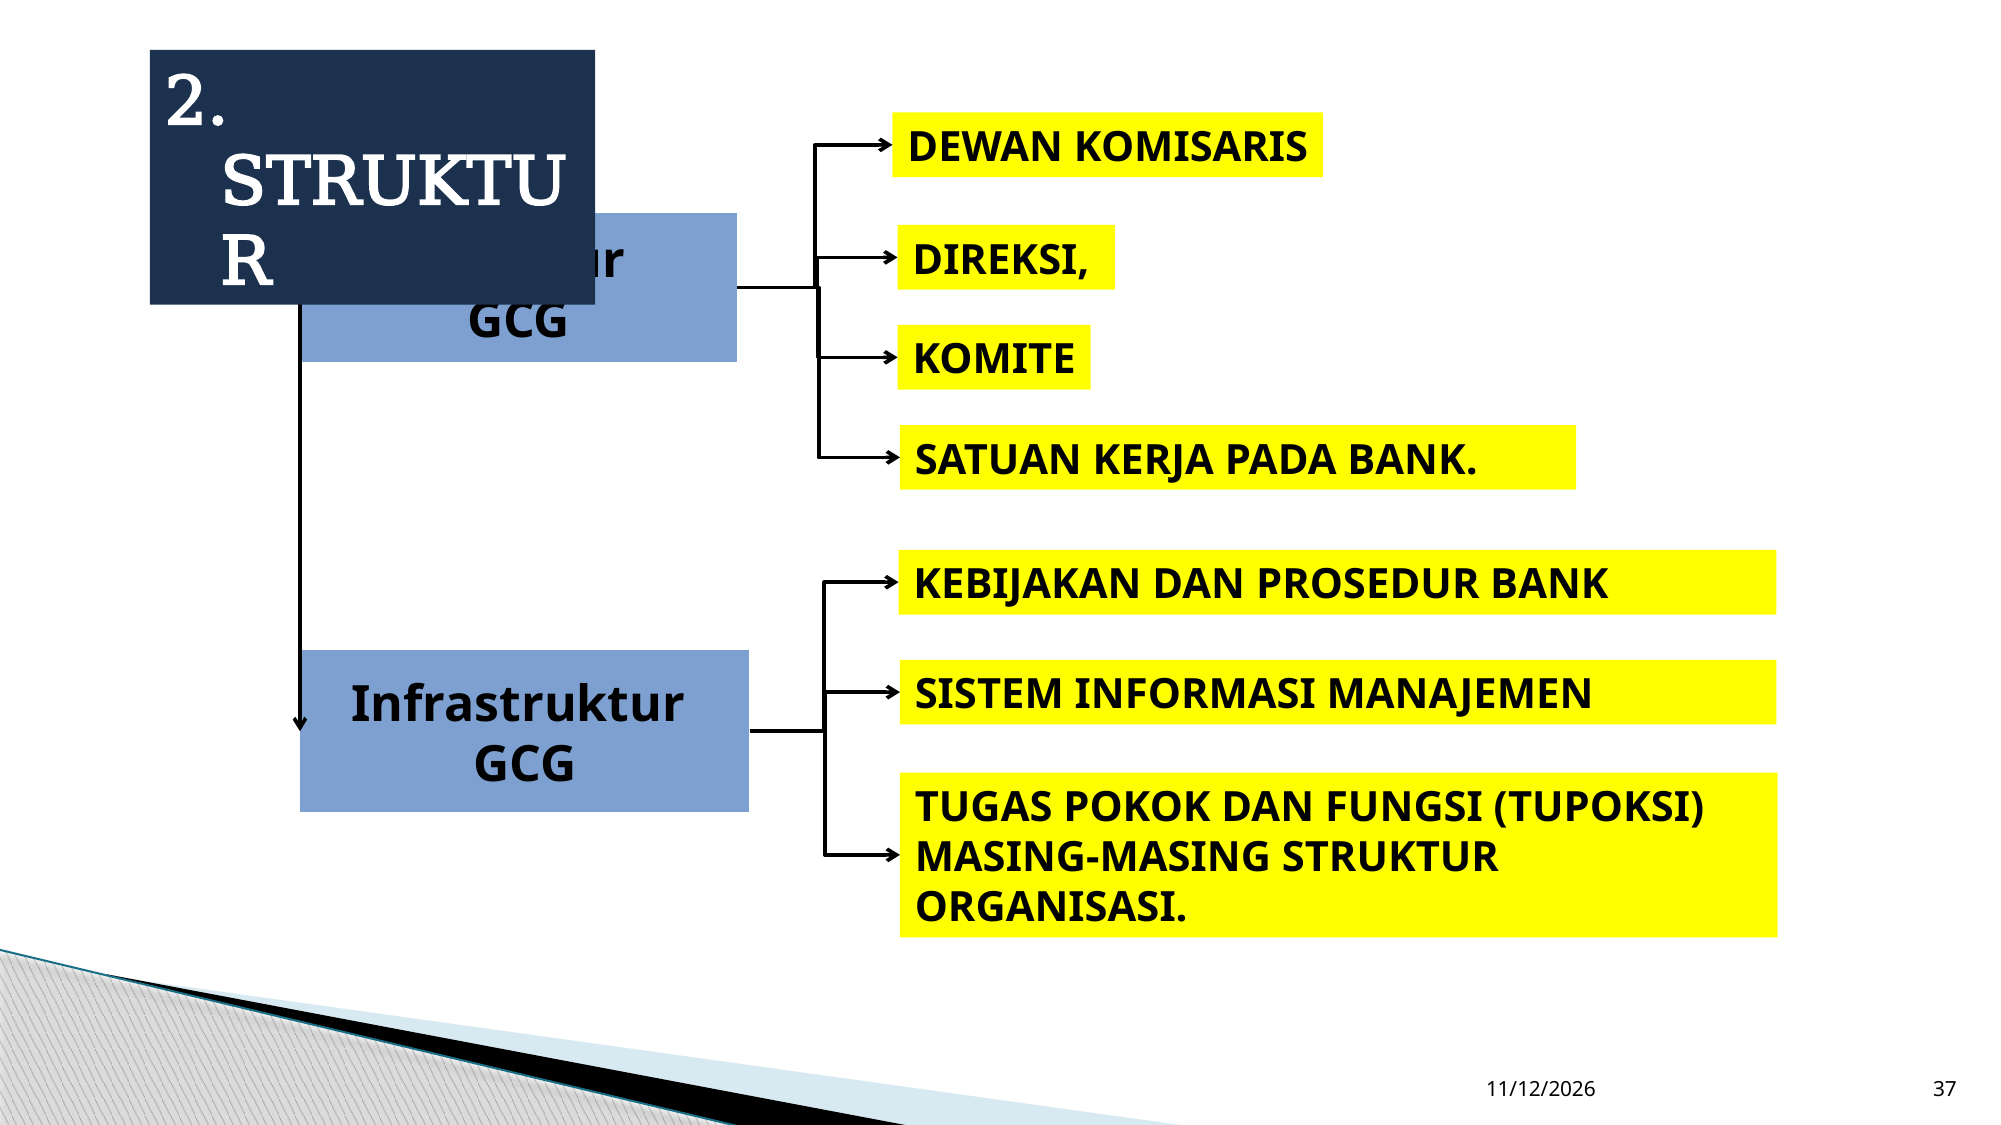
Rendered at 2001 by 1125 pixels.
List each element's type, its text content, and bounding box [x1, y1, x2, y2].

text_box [749, 692, 901, 732]
text_box DIREKSI, [906, 224, 1115, 290]
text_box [737, 257, 901, 287]
text_box Infrastruktur GCG [299, 649, 743, 813]
text_box KEBIJAKAN DAN PROSEDUR BANK [898, 549, 1777, 615]
text_box Struktur GCG [305, 212, 731, 363]
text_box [749, 582, 899, 692]
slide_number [1471, 1051, 1892, 1112]
slide_number 37 [1892, 1051, 1972, 1112]
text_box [737, 145, 901, 257]
text_box DEWAN KOMISARIS [892, 112, 1323, 178]
text_box SATUAN KERJA PADA BANK. [899, 425, 1577, 490]
text_box KOMITE [906, 324, 1091, 390]
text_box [737, 287, 901, 458]
text_box SISTEM INFORMASI MANAJEMEN [904, 659, 1777, 725]
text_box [749, 740, 901, 831]
text_box 2. STRUKTUR [149, 49, 596, 305]
text_box TUGAS POKOK DAN FUNGSI (TUPOKSI) MASING-MASING STRUKTUR ORGANISASI. [899, 772, 1778, 938]
